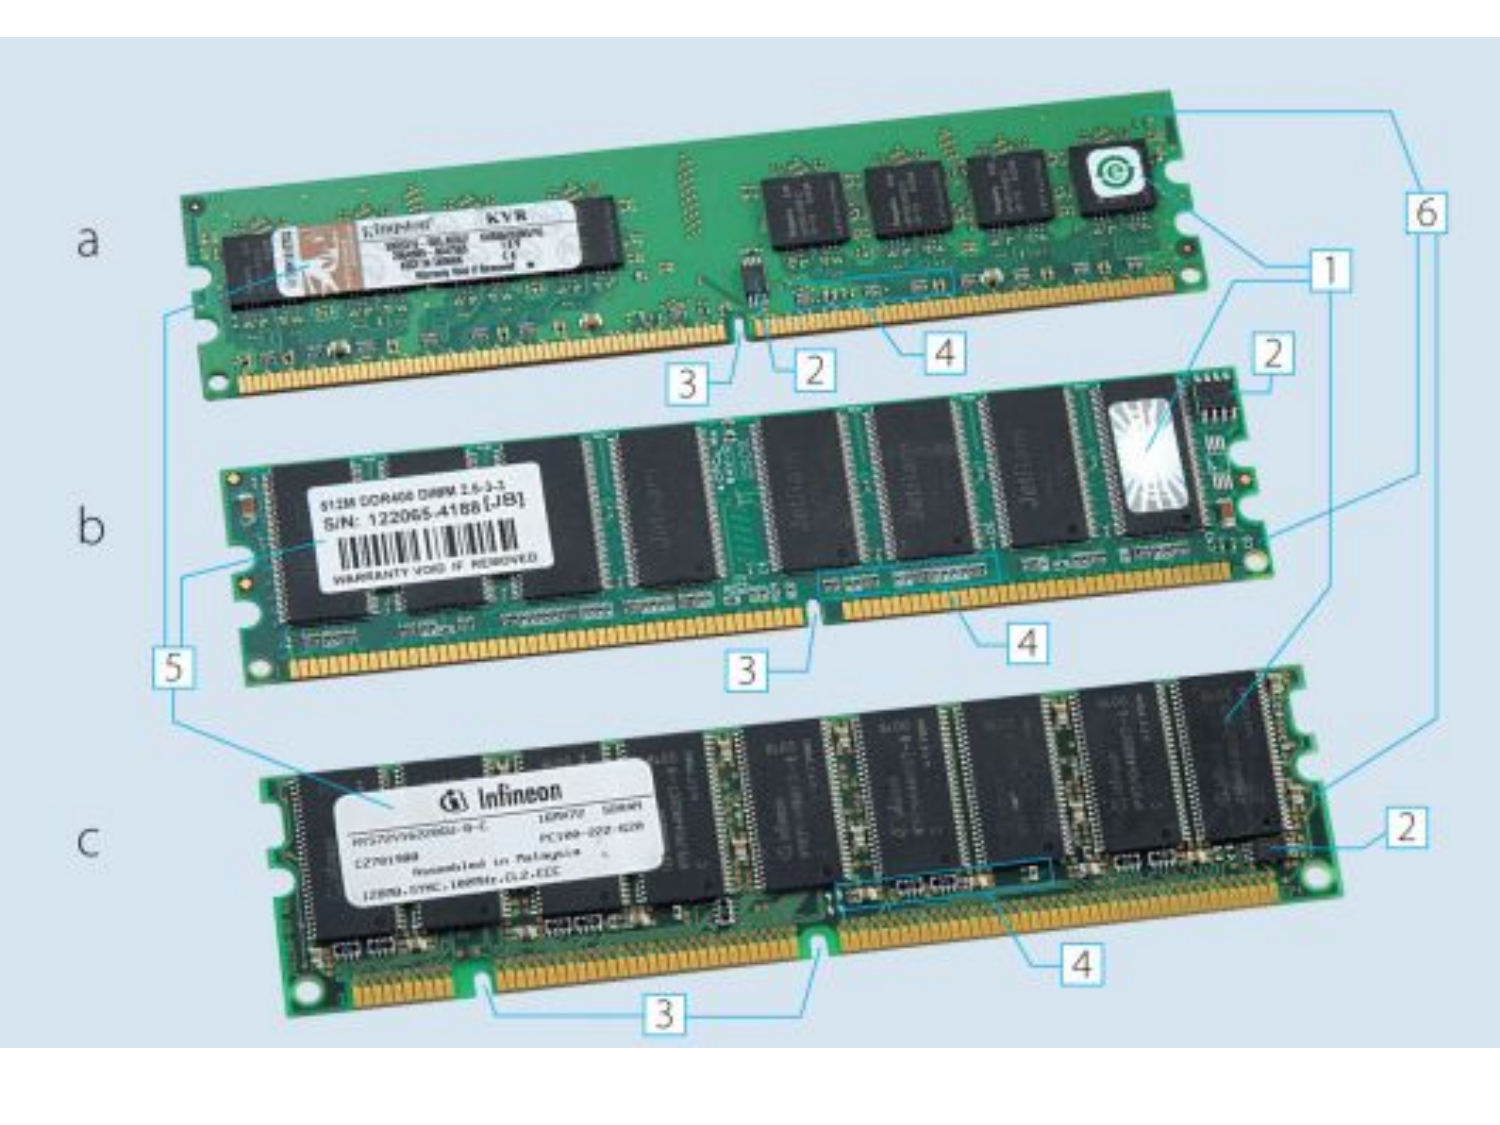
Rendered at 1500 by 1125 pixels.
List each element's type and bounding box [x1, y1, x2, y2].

list [0, 37, 1500, 1048]
